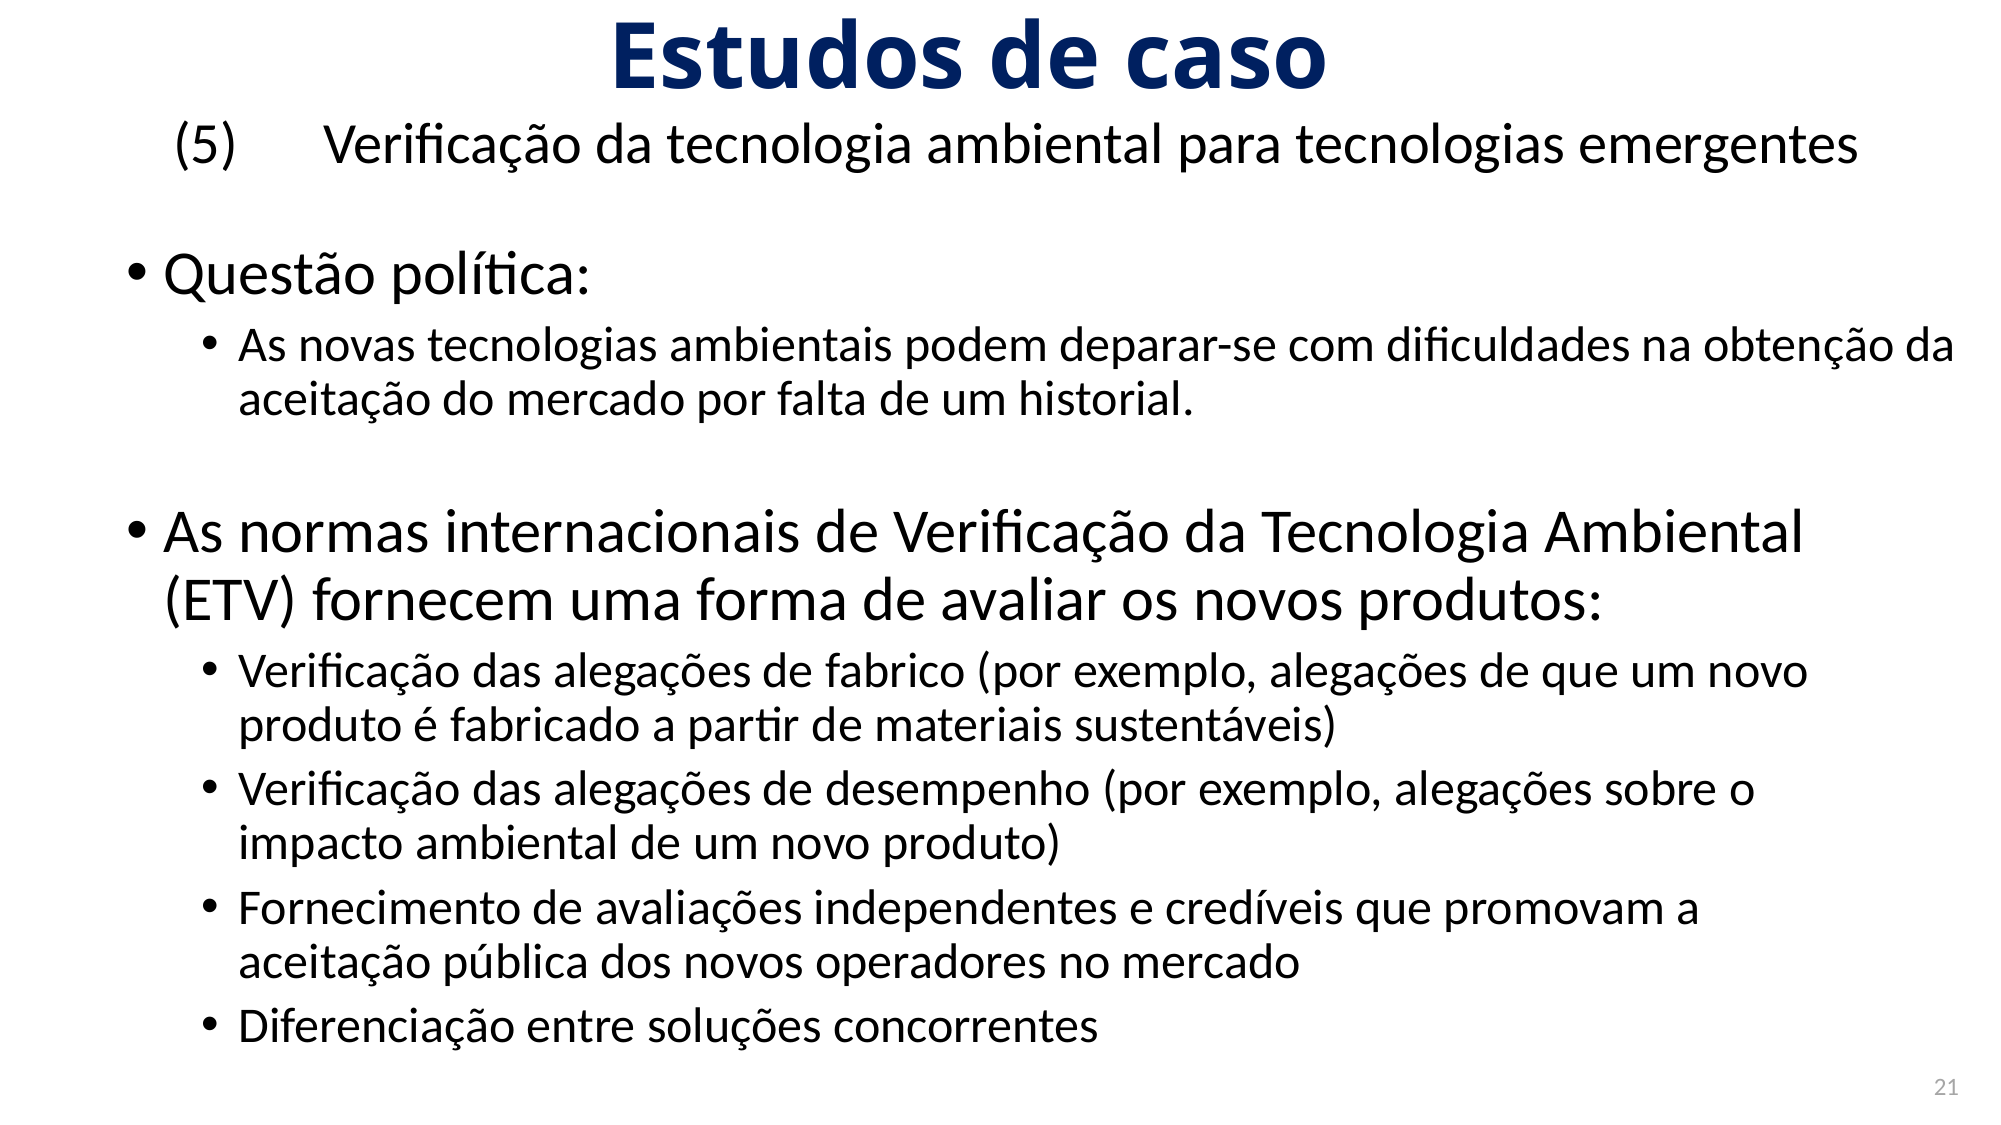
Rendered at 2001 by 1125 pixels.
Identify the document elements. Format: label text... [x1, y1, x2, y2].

title Estudos de caso [106, 1, 1857, 117]
slide_number 21 [1874, 1062, 1975, 1109]
list (5) Verificação da tecnologia ambiental para tecnologias emergentes Questão política: As novas tecnologias ambientais podem deparar-se com dificuldades na obtenção da aceitação do mercado por falta de um historial. As normas internacionais de Verificação da Tecnologia Ambiental (ETV) fornecem uma forma de avaliar os novos produtos: Verificação das alegações de fabrico (por exemplo, alegações de que um novo produto é fabricado a partir de materiais sustentáveis) Verificação das alegações de desempenho (por exemplo, alegações sobre o impacto ambiental de um novo produto) Fornecimento de avaliações independentes e credíveis que promovam a aceitação pública dos novos operadores no mercado Diferenciação entre soluções concorrentes [111, 106, 2000, 1125]
